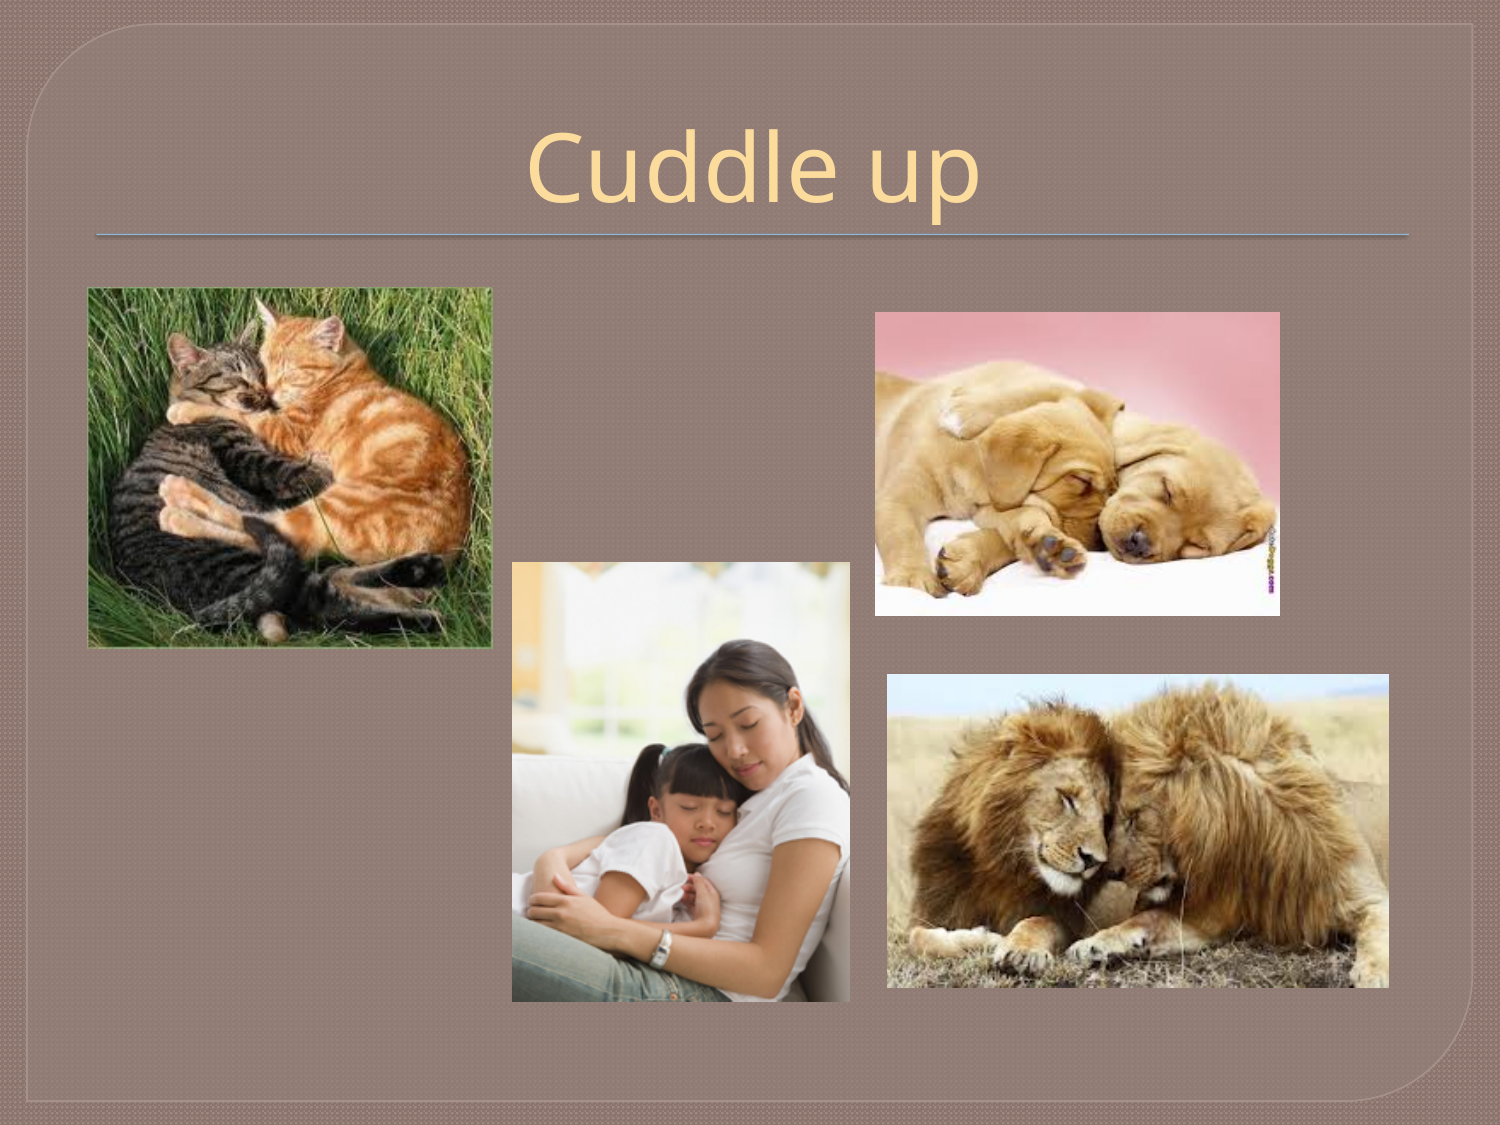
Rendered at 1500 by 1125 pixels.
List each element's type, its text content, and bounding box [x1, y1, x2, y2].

title Cuddle up [75, 41, 1425, 230]
picture [874, 312, 1280, 616]
picture [887, 674, 1390, 988]
picture [87, 287, 493, 649]
picture [512, 562, 851, 1002]
